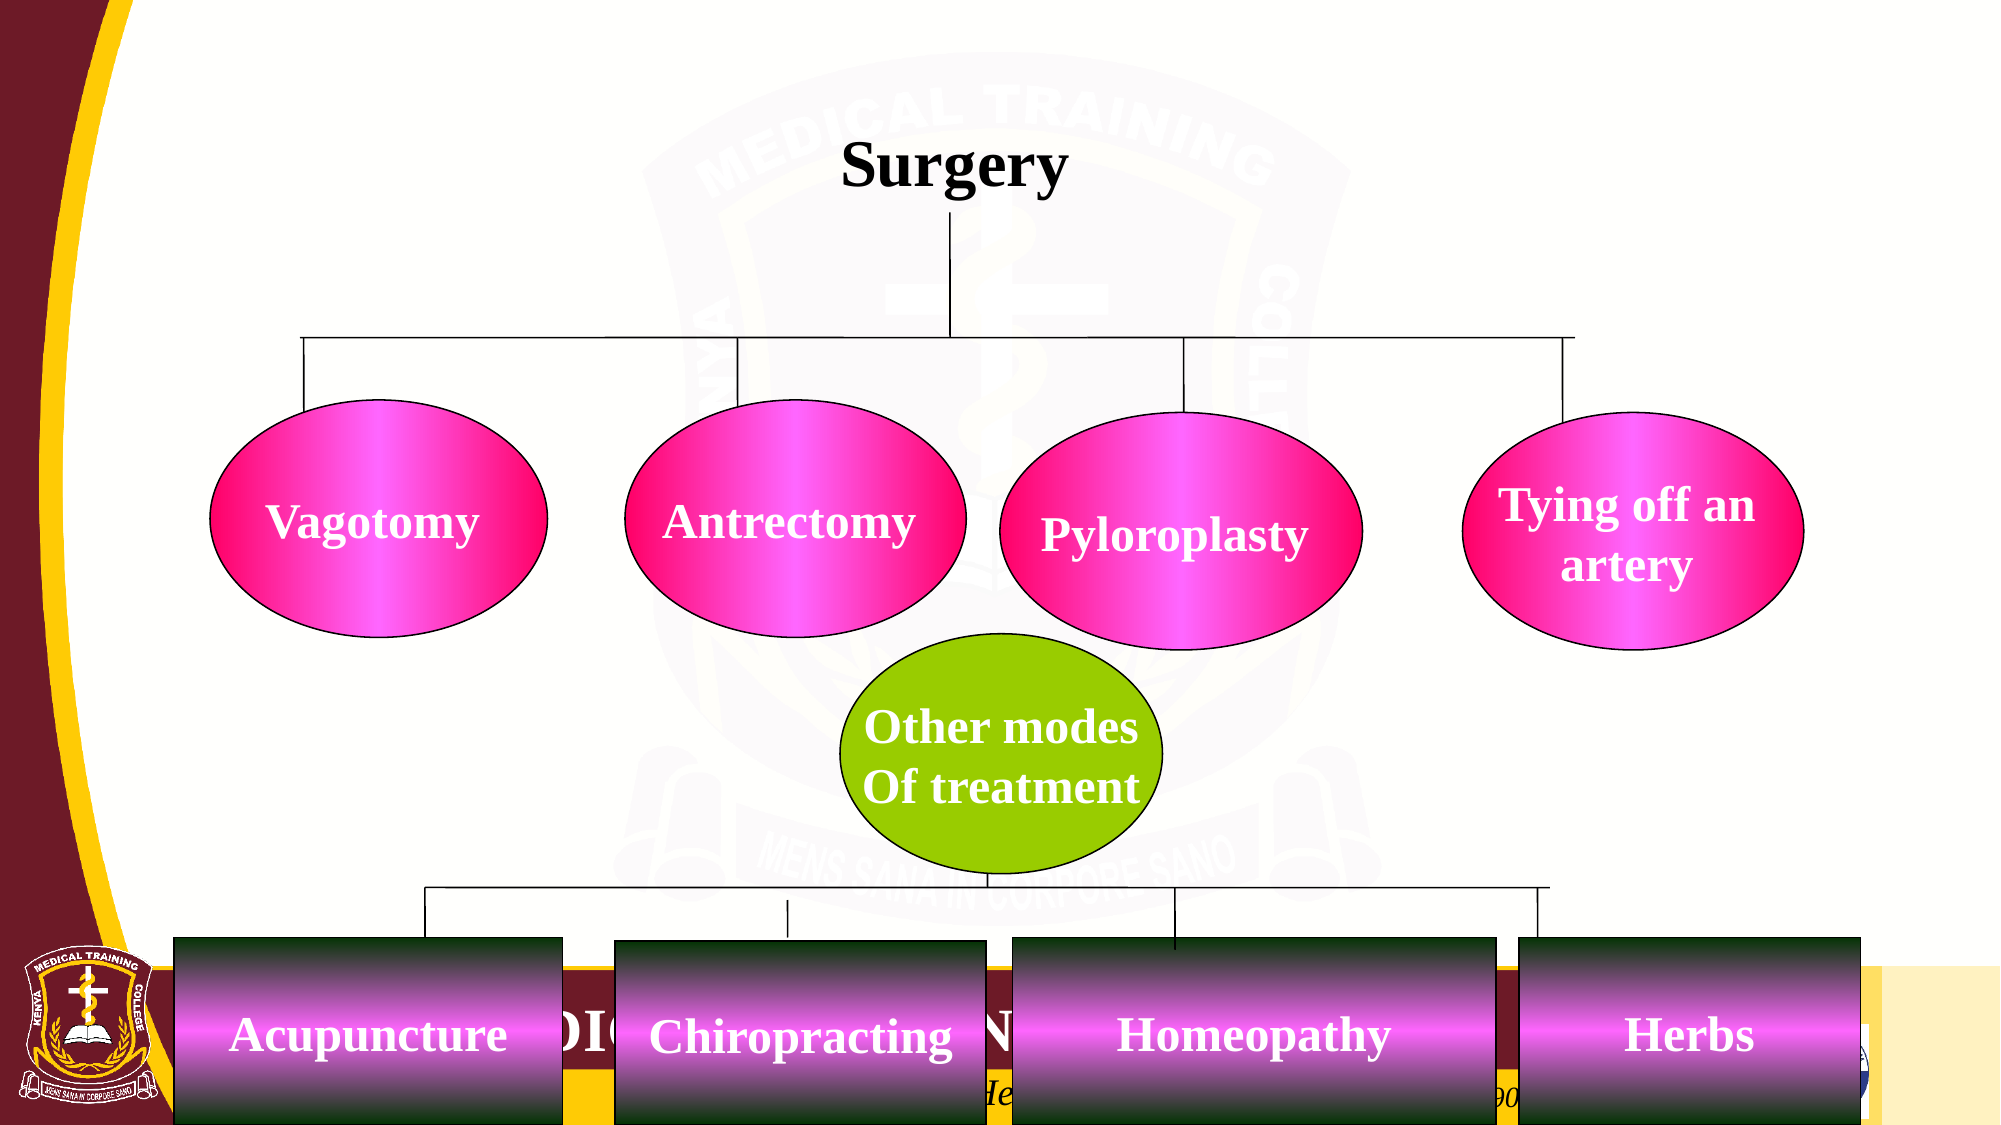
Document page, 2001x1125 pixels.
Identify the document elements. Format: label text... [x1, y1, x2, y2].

picture [987, 1013, 1012, 1125]
text_box Tying off an artery [1462, 412, 1804, 650]
picture [0, 0, 2000, 1125]
text_box Vagotomy [210, 399, 548, 638]
text_box Surgery [825, 112, 1095, 208]
text_box Herbs [1518, 937, 1861, 1125]
picture [1002, 1089, 1010, 1096]
text_box Other modes Of treatment [840, 633, 1163, 874]
text_box Pyloroplasty [999, 412, 1363, 650]
text_box Antrectomy [624, 399, 967, 638]
text_box Acupuncture [173, 937, 563, 1125]
picture [1508, 1089, 1516, 1106]
text_box Chiropracting [615, 941, 987, 1125]
picture [563, 1016, 569, 1047]
text_box Homeopathy [1012, 937, 1497, 1125]
